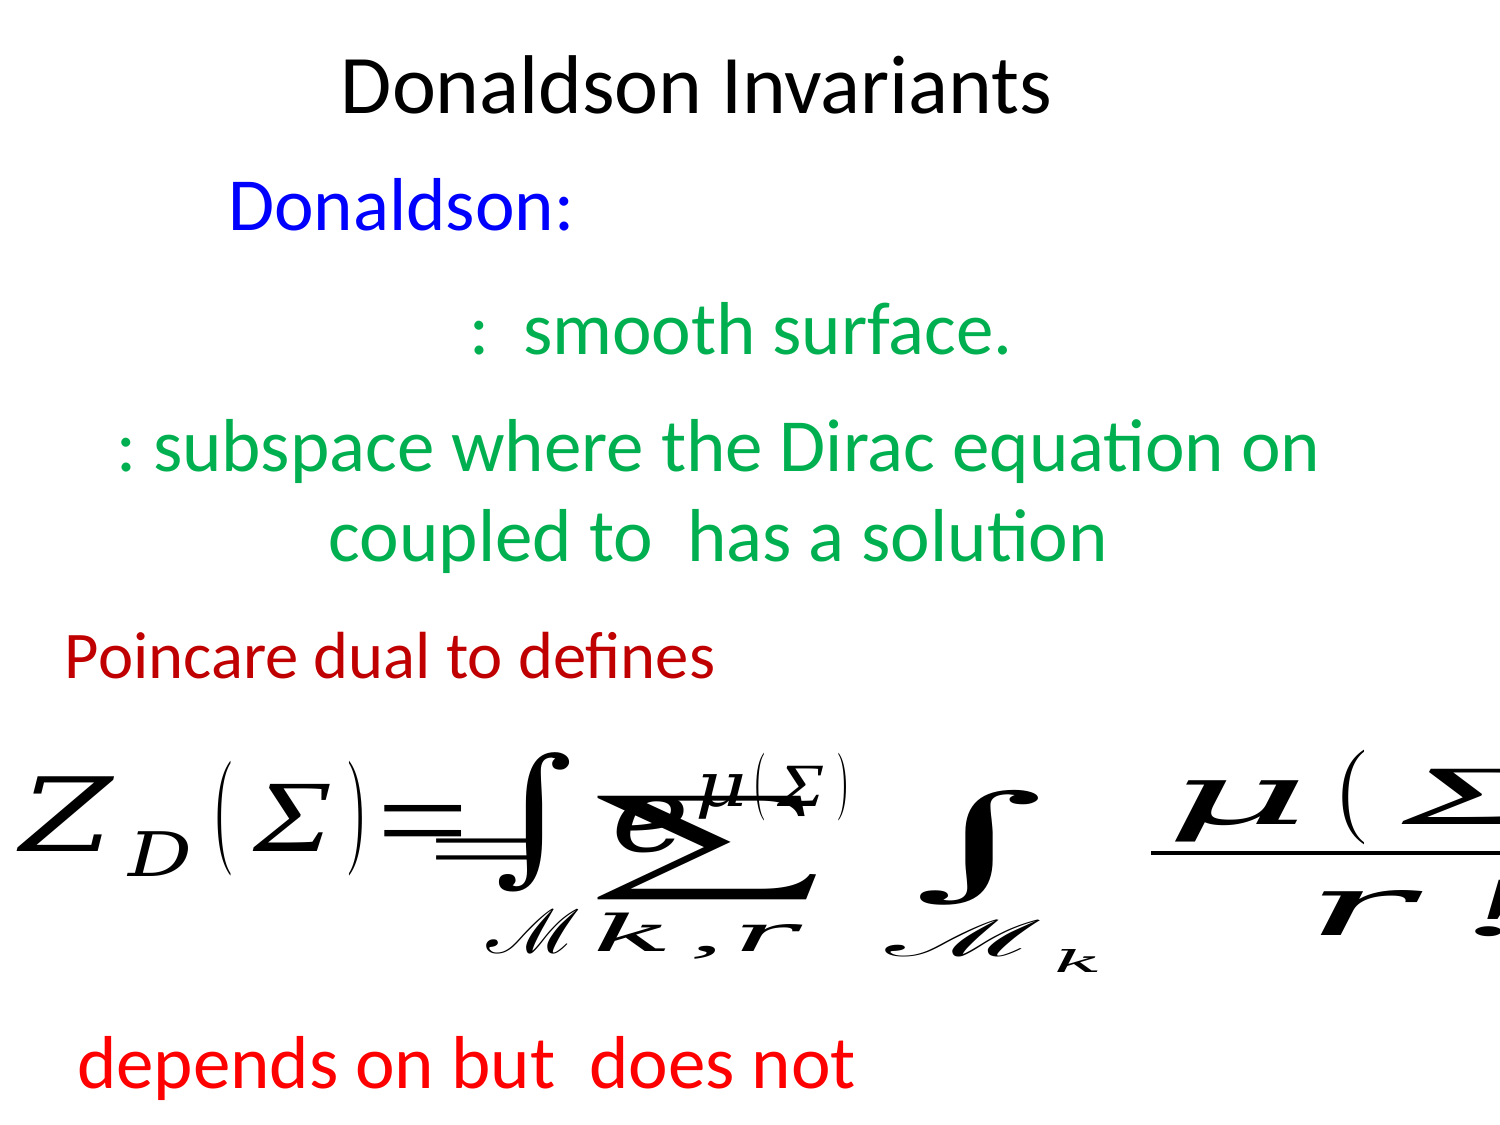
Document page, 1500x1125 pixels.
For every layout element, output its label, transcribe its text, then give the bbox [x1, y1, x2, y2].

text_box Donaldson Invariants [307, 22, 1193, 138]
